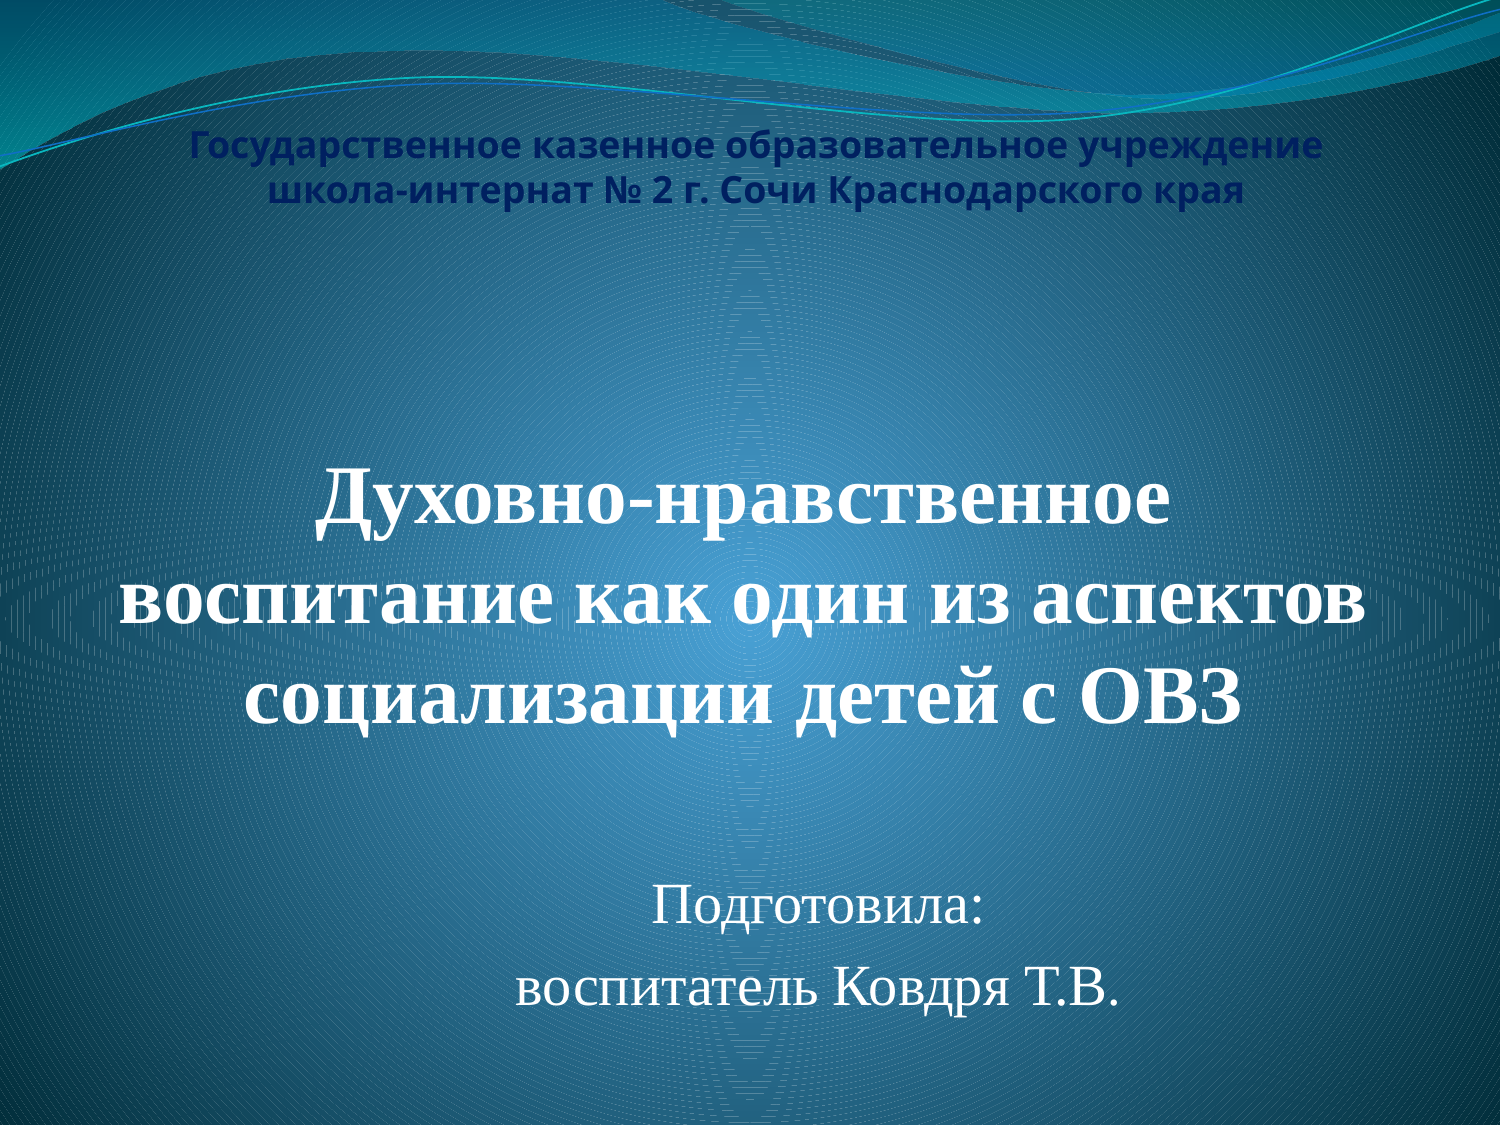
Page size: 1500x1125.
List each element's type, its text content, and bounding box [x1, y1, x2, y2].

text_box Государственное казенное образовательное учреждение школа-интернат № 2 г. Сочи Краснодарского края [100, 113, 1412, 219]
title Духовно-нравственное воспитание как один из аспектов социализации детей с ОВЗ [89, 338, 1401, 741]
subtitle Подготовила: воспитатель Ковдря Т.В. [175, 857, 1465, 1073]
